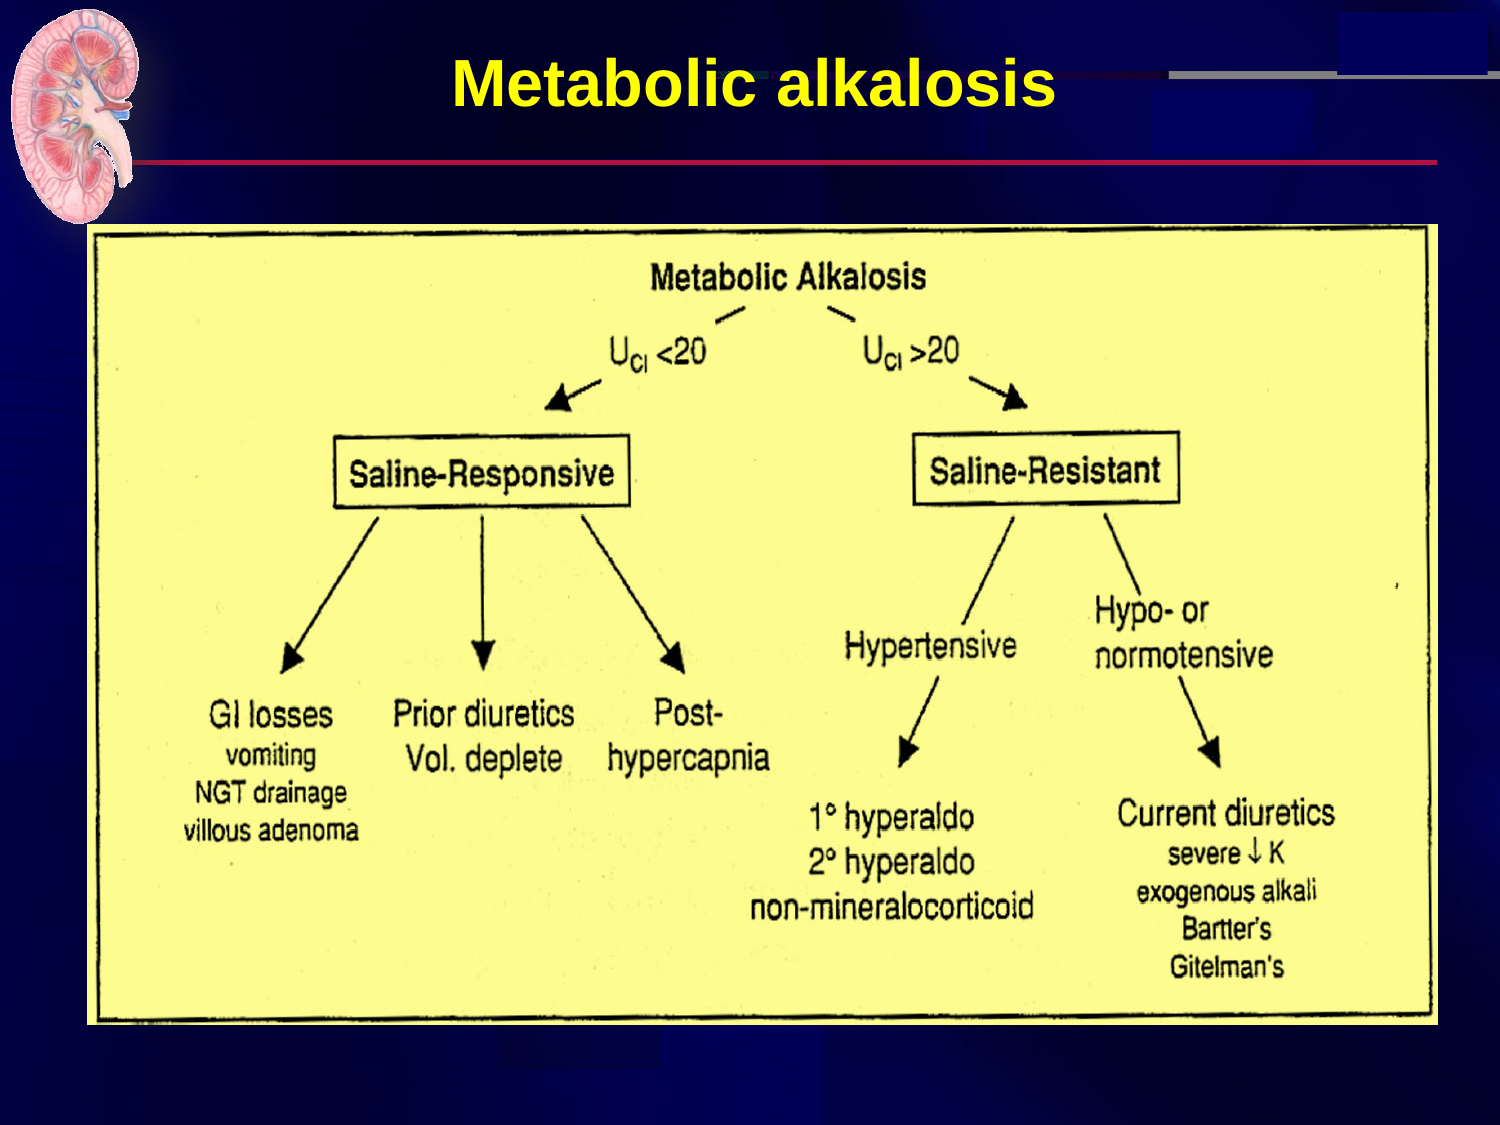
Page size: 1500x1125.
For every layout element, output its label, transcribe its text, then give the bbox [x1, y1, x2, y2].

picture [0, 0, 1500, 1125]
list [87, 224, 1438, 1026]
title Metabolic alkalosis [200, 62, 1438, 201]
